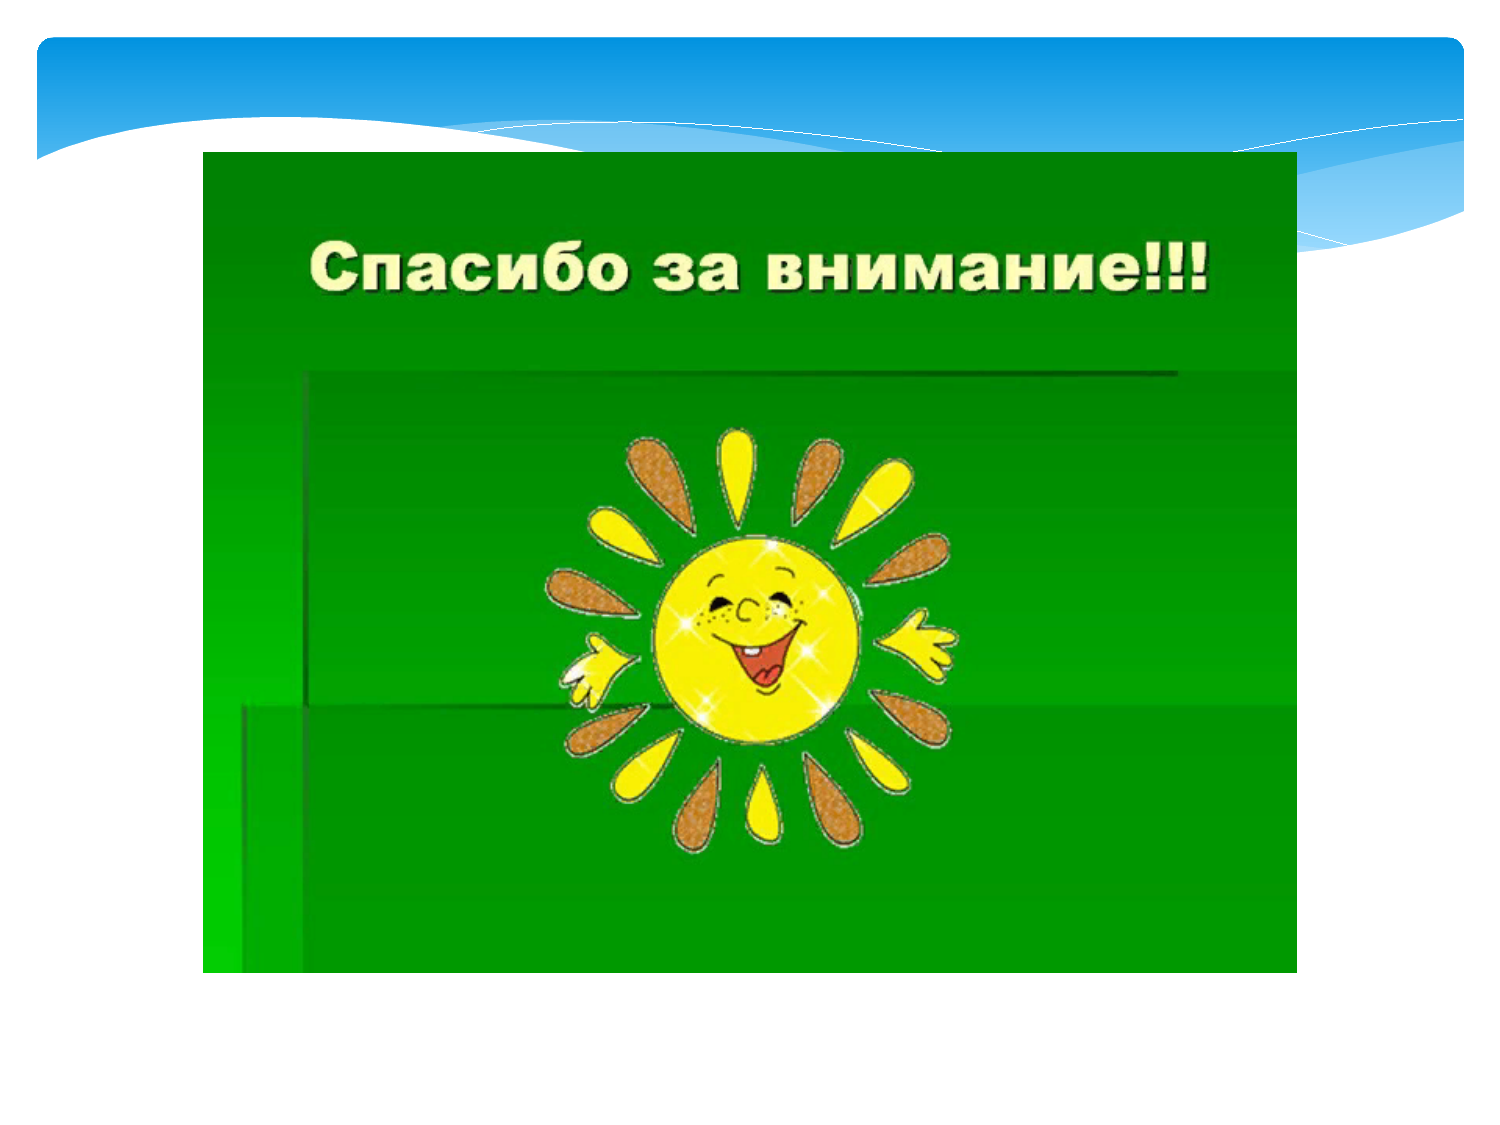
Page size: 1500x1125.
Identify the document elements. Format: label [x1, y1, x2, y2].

picture [202, 152, 1298, 973]
